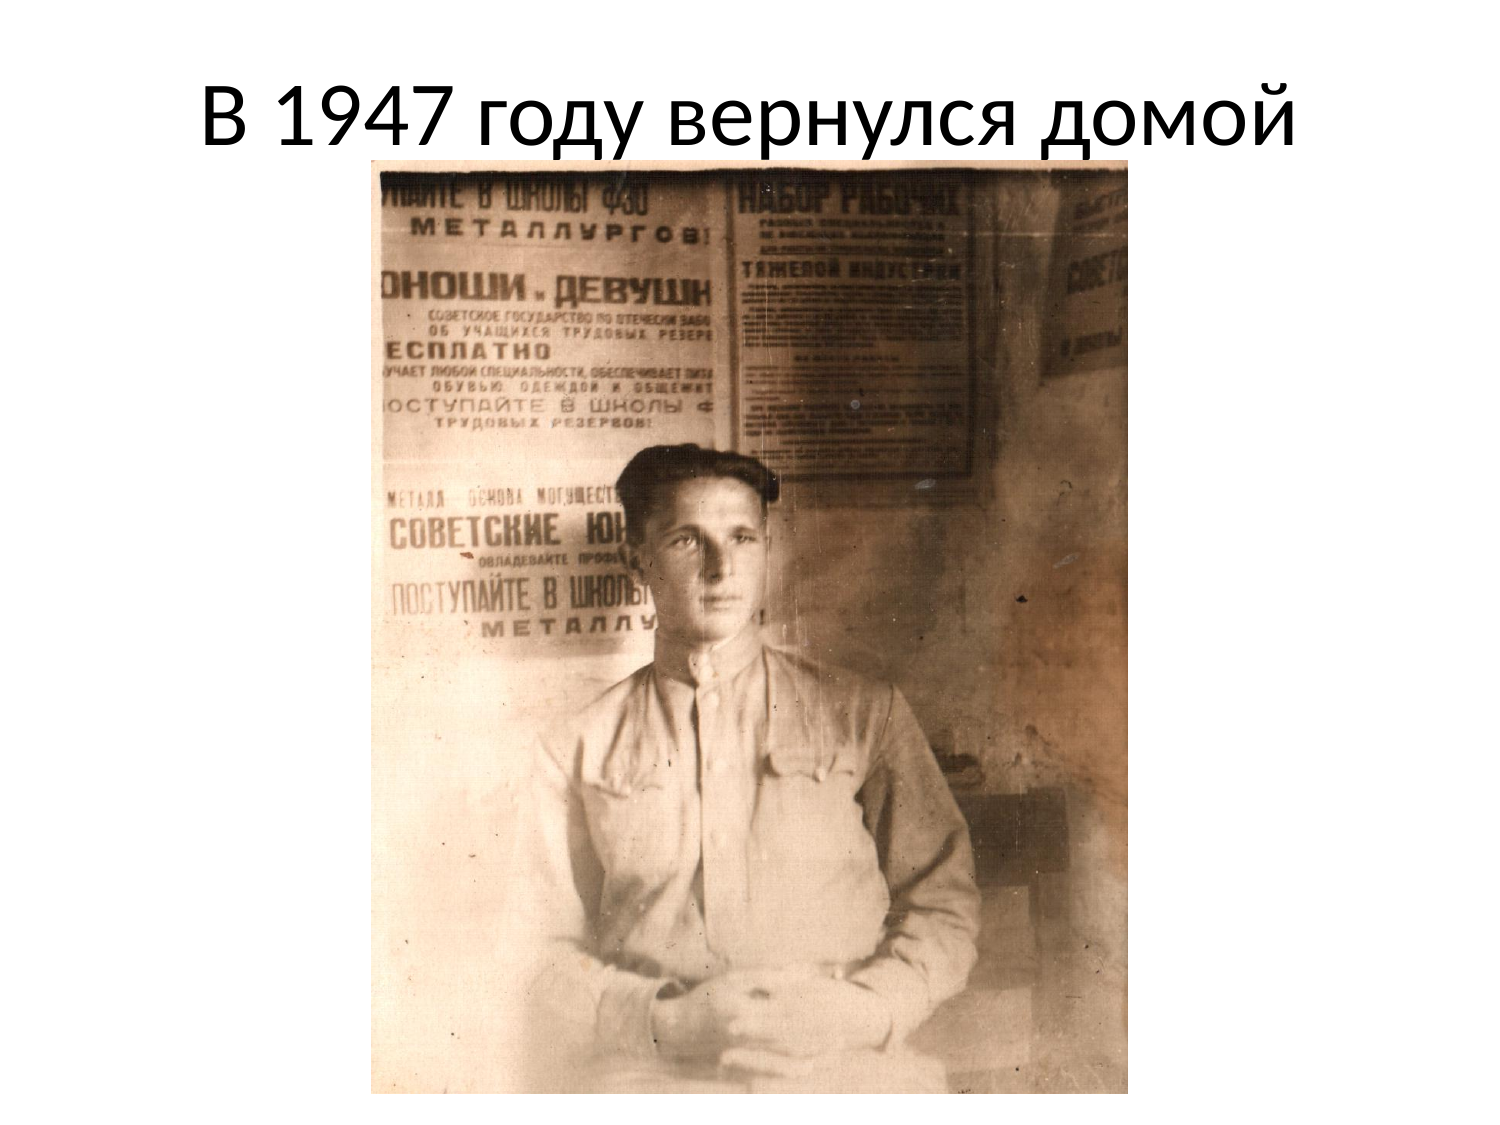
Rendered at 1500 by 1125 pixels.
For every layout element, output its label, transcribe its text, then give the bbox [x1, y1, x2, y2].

title В 1947 году вернулся домой [75, 45, 1425, 173]
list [371, 160, 1129, 1095]
